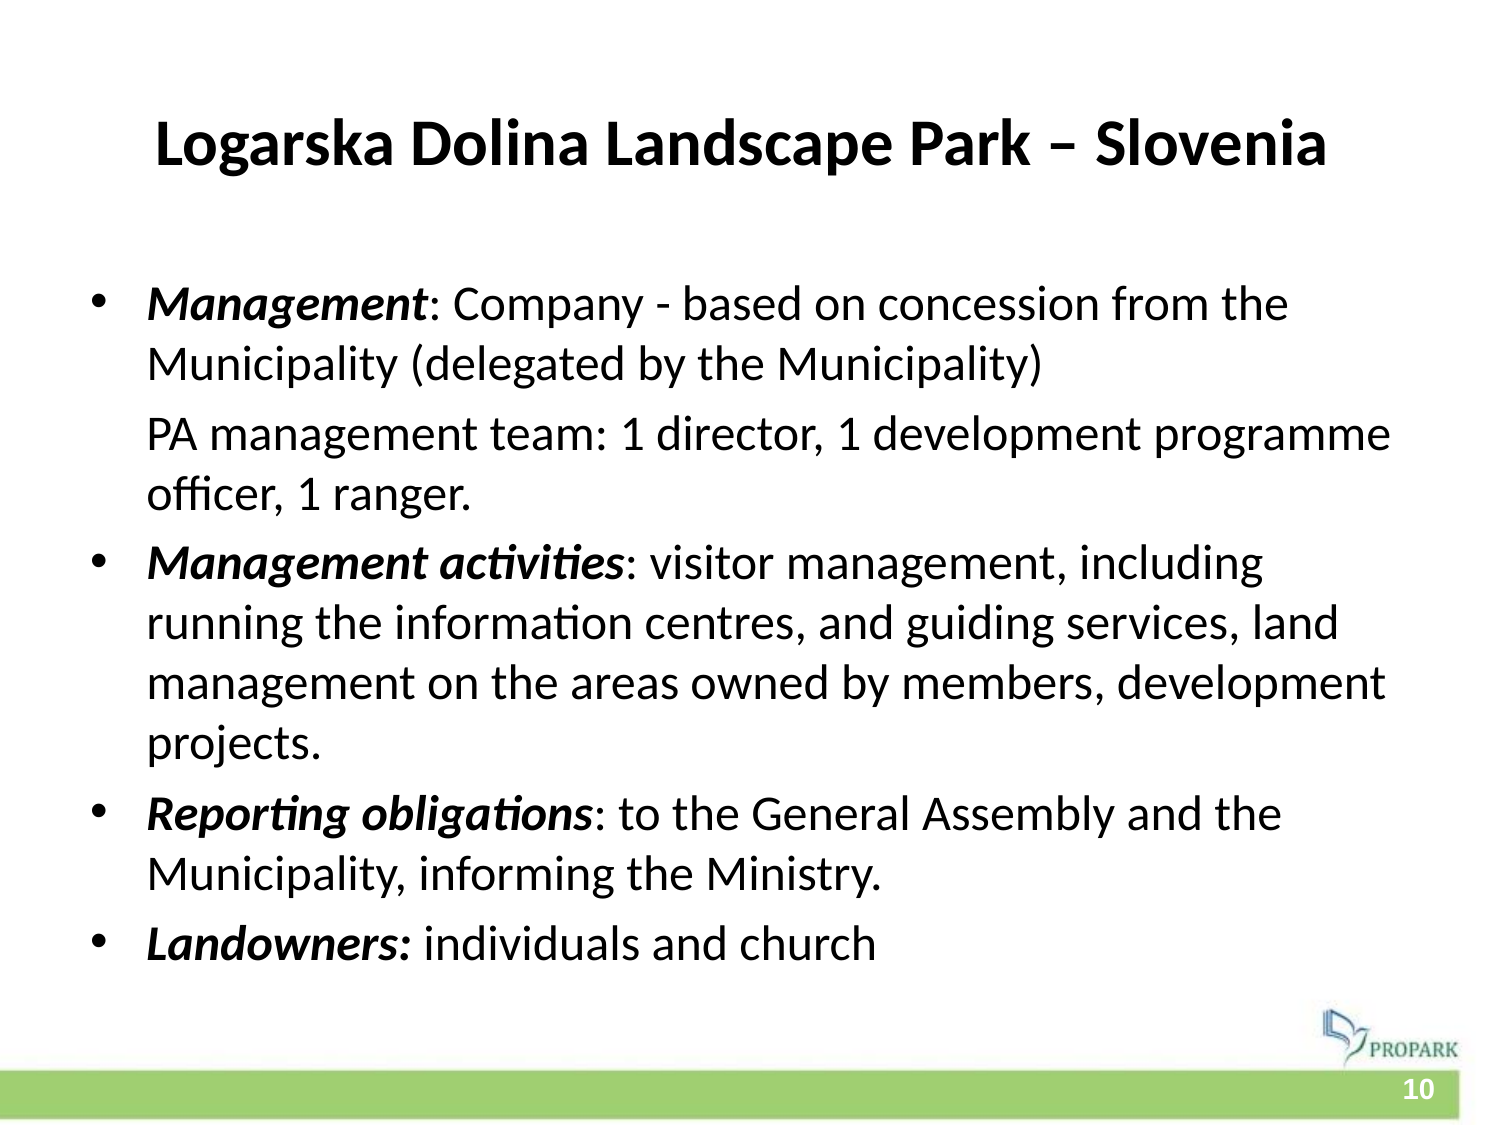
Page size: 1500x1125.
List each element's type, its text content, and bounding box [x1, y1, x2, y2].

picture [0, 0, 1500, 1125]
list Management: Company - based on concession from the Municipality (delegated by the Municipality) PA management team: 1 director, 1 development programme officer, 1 ranger. Management activities: visitor management, including running the information centres, and guiding services, land management on the areas owned by members, development projects. Reporting obligations: to the General Assembly and the Municipality, informing the Ministry. Landowners: individuals and church [75, 262, 1425, 1005]
title Logarska Dolina Landscape Park – Slovenia [75, 45, 1425, 233]
